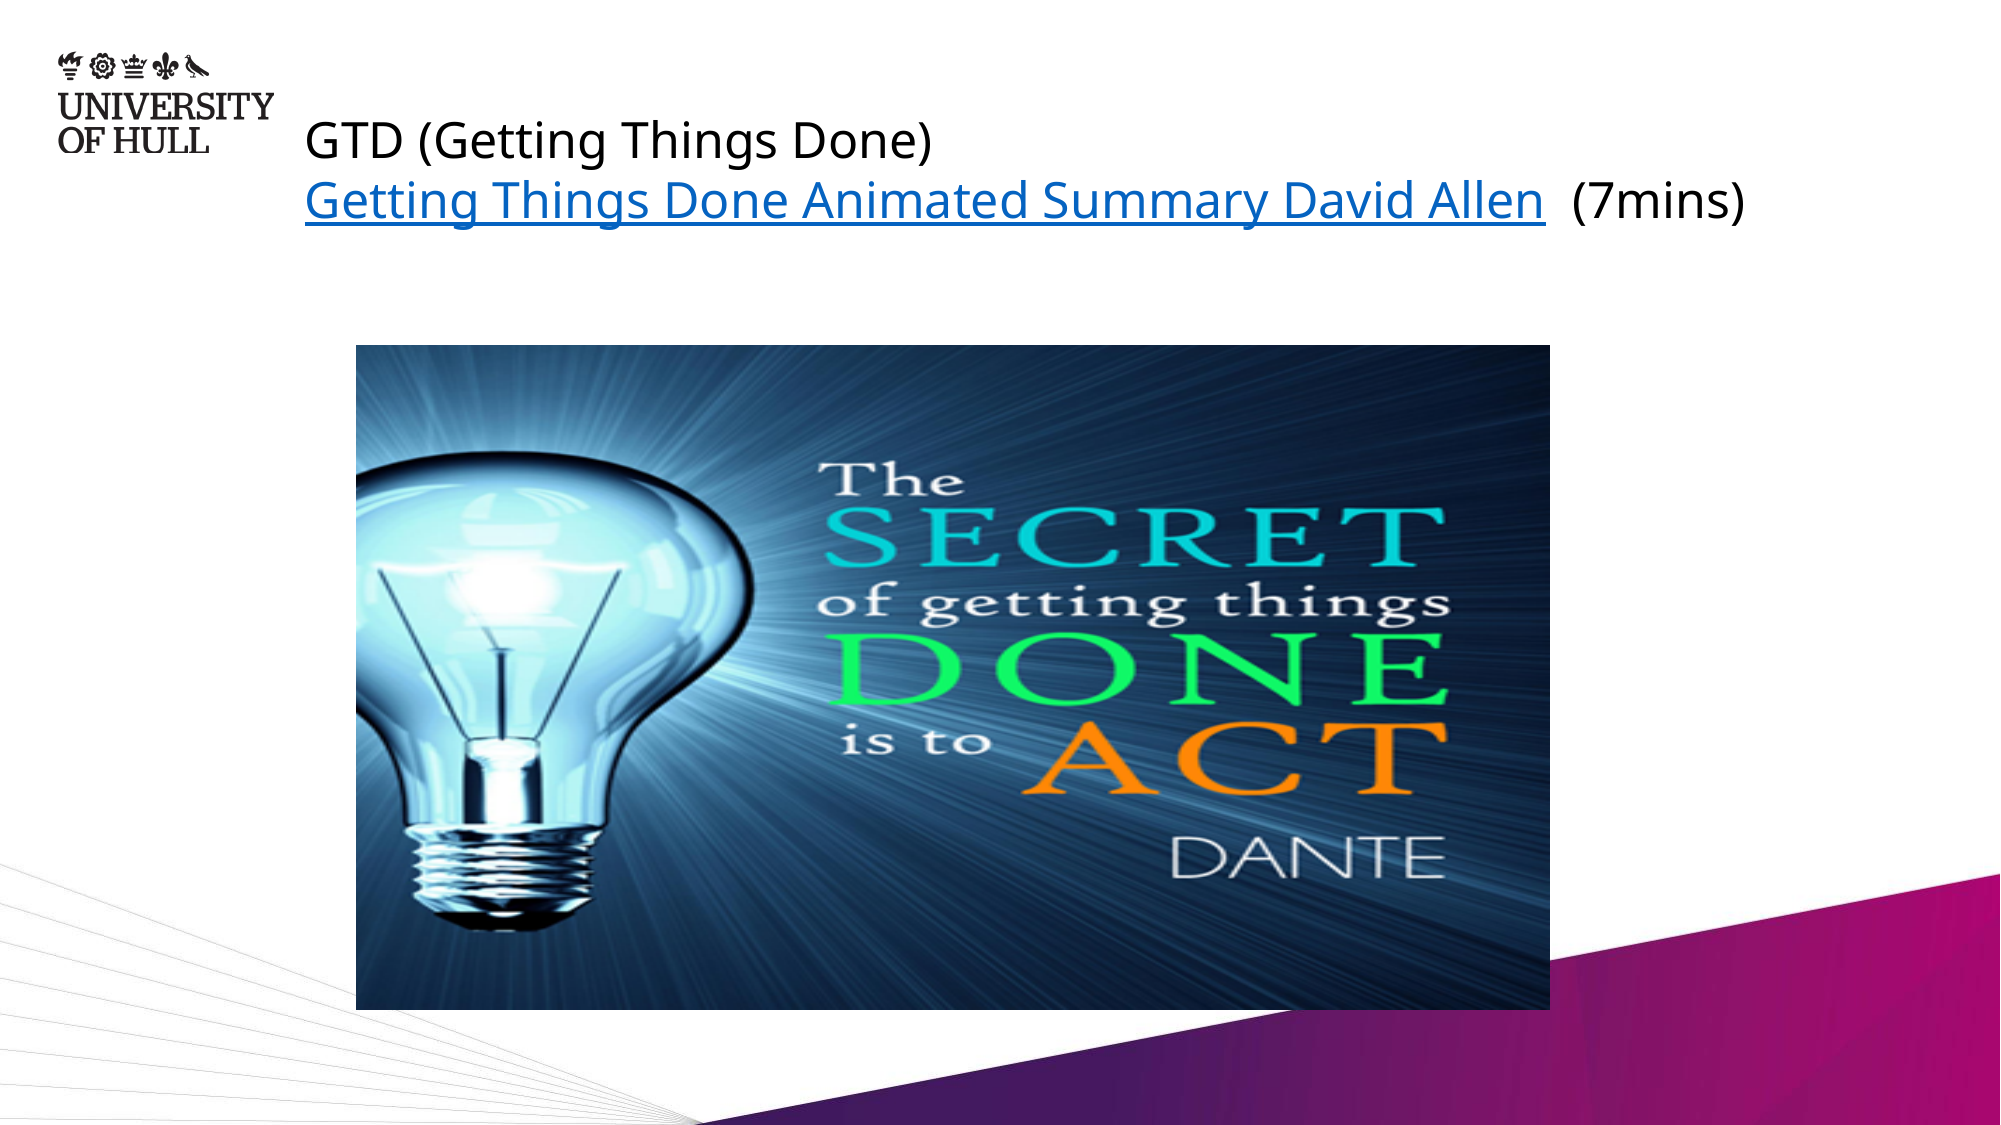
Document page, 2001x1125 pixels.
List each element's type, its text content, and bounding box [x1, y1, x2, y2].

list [356, 345, 1550, 1010]
title GTD (Getting Things Done) Getting Things Done Animated Summary David Allen (7mins) [289, 62, 1931, 283]
picture [0, 0, 2000, 1125]
